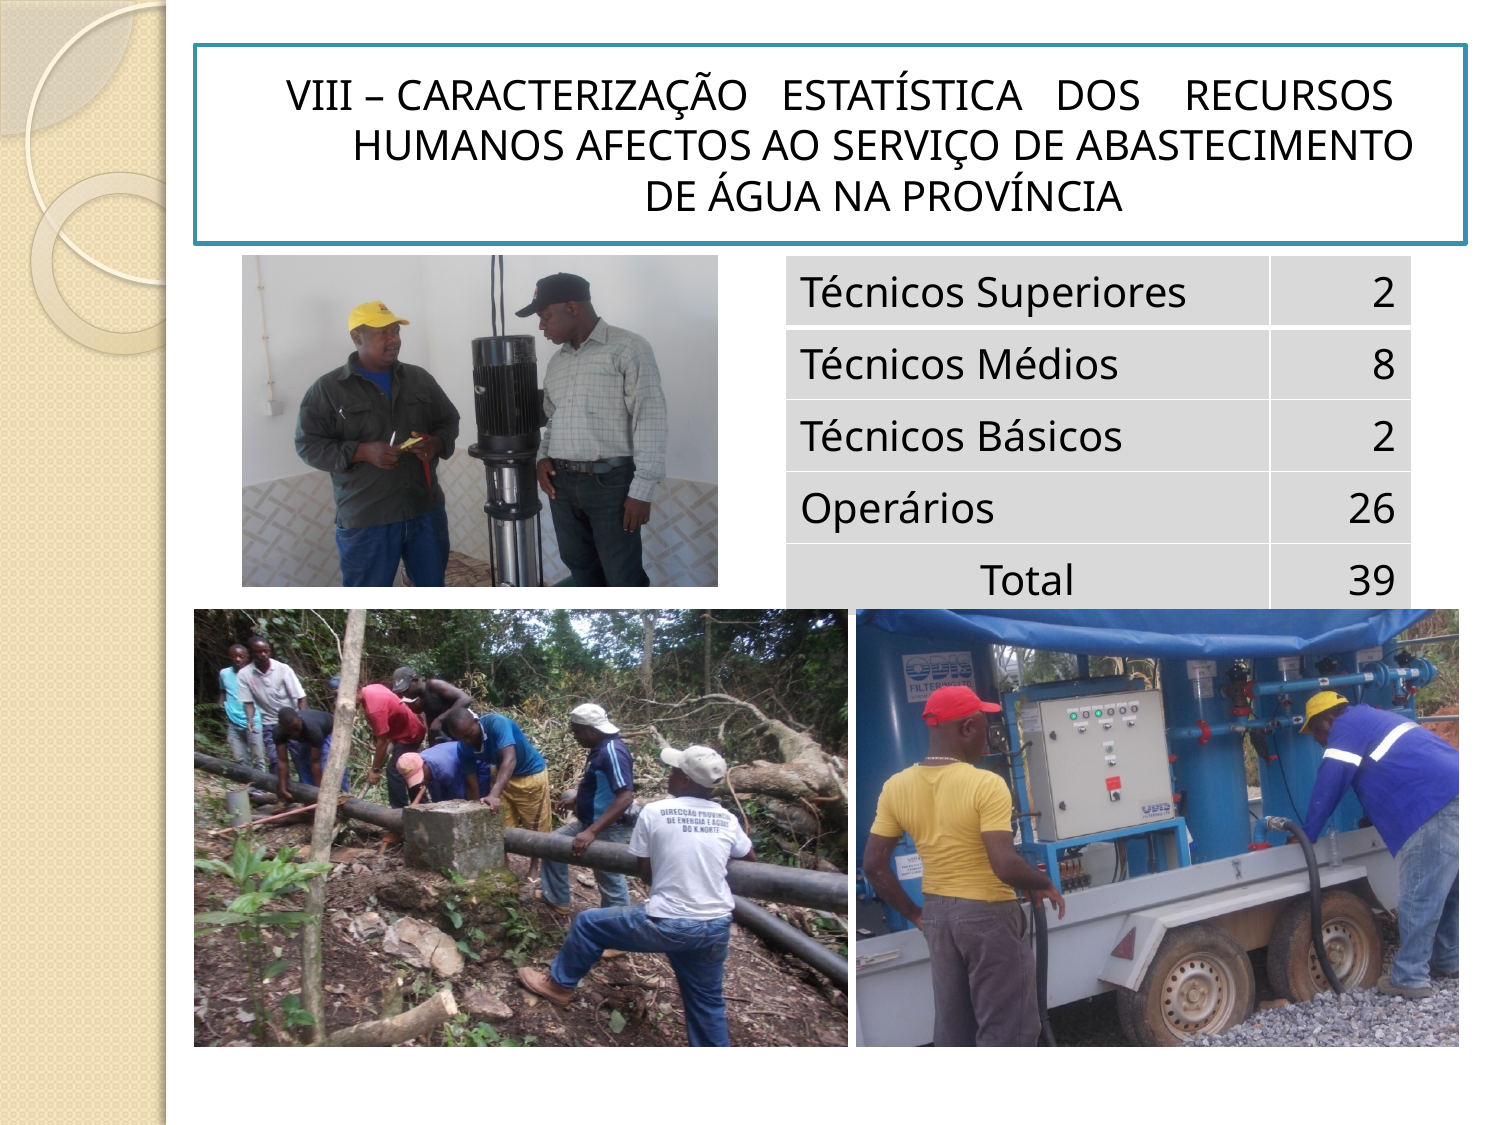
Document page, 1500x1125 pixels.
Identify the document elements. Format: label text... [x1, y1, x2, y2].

title VIII – CARACTERIZAÇÃO ESTATÍSTICA DOS RECURSOS HUMANOS AFECTOS AO SERVIÇO DE ABASTECIMENTO DE ÁGUA NA PROVÍNCIA [193, 43, 1468, 246]
table_header Técnicos Superiores [786, 256, 1269, 325]
table_cell 8 [1271, 330, 1411, 399]
table_cell Total [786, 544, 1269, 608]
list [856, 609, 1459, 1048]
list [194, 609, 848, 1048]
table_cell Técnicos Básicos [786, 400, 1269, 471]
table_cell Técnicos Médios [786, 330, 1269, 399]
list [241, 255, 718, 587]
table_cell Operários [786, 472, 1269, 543]
table_cell 26 [1271, 472, 1411, 543]
table_cell 2 [1271, 400, 1411, 471]
table_cell 39 [1271, 544, 1411, 606]
table_header 2 [1271, 256, 1411, 325]
